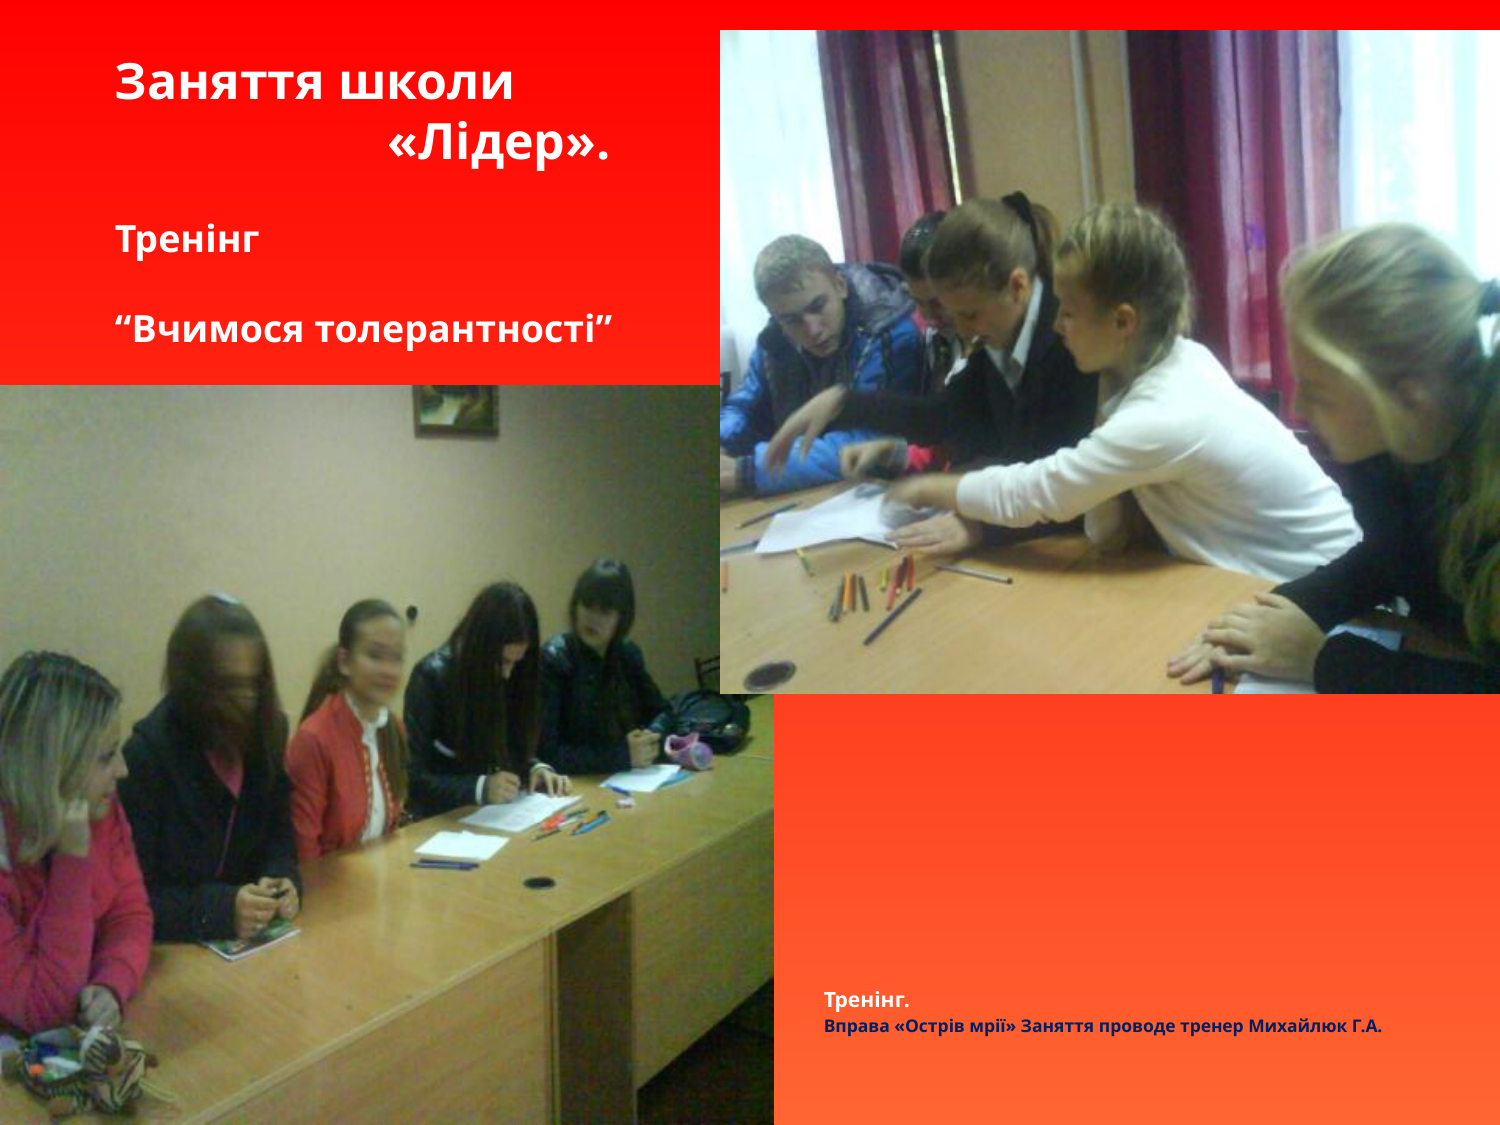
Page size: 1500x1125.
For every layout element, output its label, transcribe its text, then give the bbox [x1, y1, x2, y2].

text_box Заняття школи «Лідер». Тренінг “Вчимося толерантності” [100, 42, 639, 358]
title Тренінг. Вправа «Острів мрії» Заняття проводе тренер Михайлюк Г.А. [809, 857, 1437, 1046]
picture [720, 30, 1500, 694]
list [0, 385, 774, 1125]
